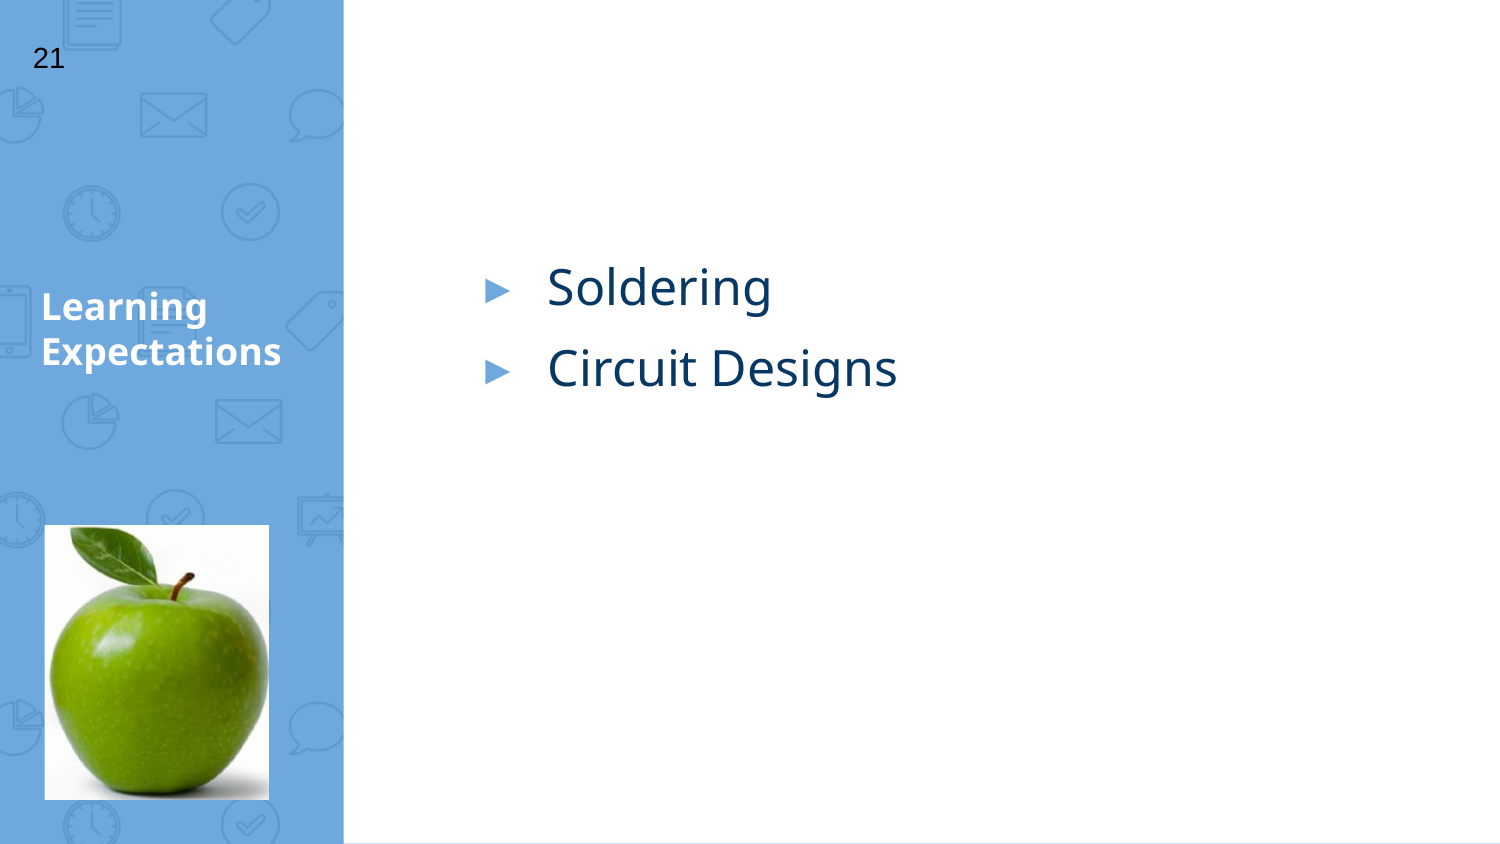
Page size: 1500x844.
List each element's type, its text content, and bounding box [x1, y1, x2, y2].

slide_number ‹#› [17, 23, 315, 230]
title Learning Expectations [25, 267, 323, 409]
subtitle Soldering Circuit Designs [457, 240, 1372, 844]
picture [44, 525, 270, 800]
